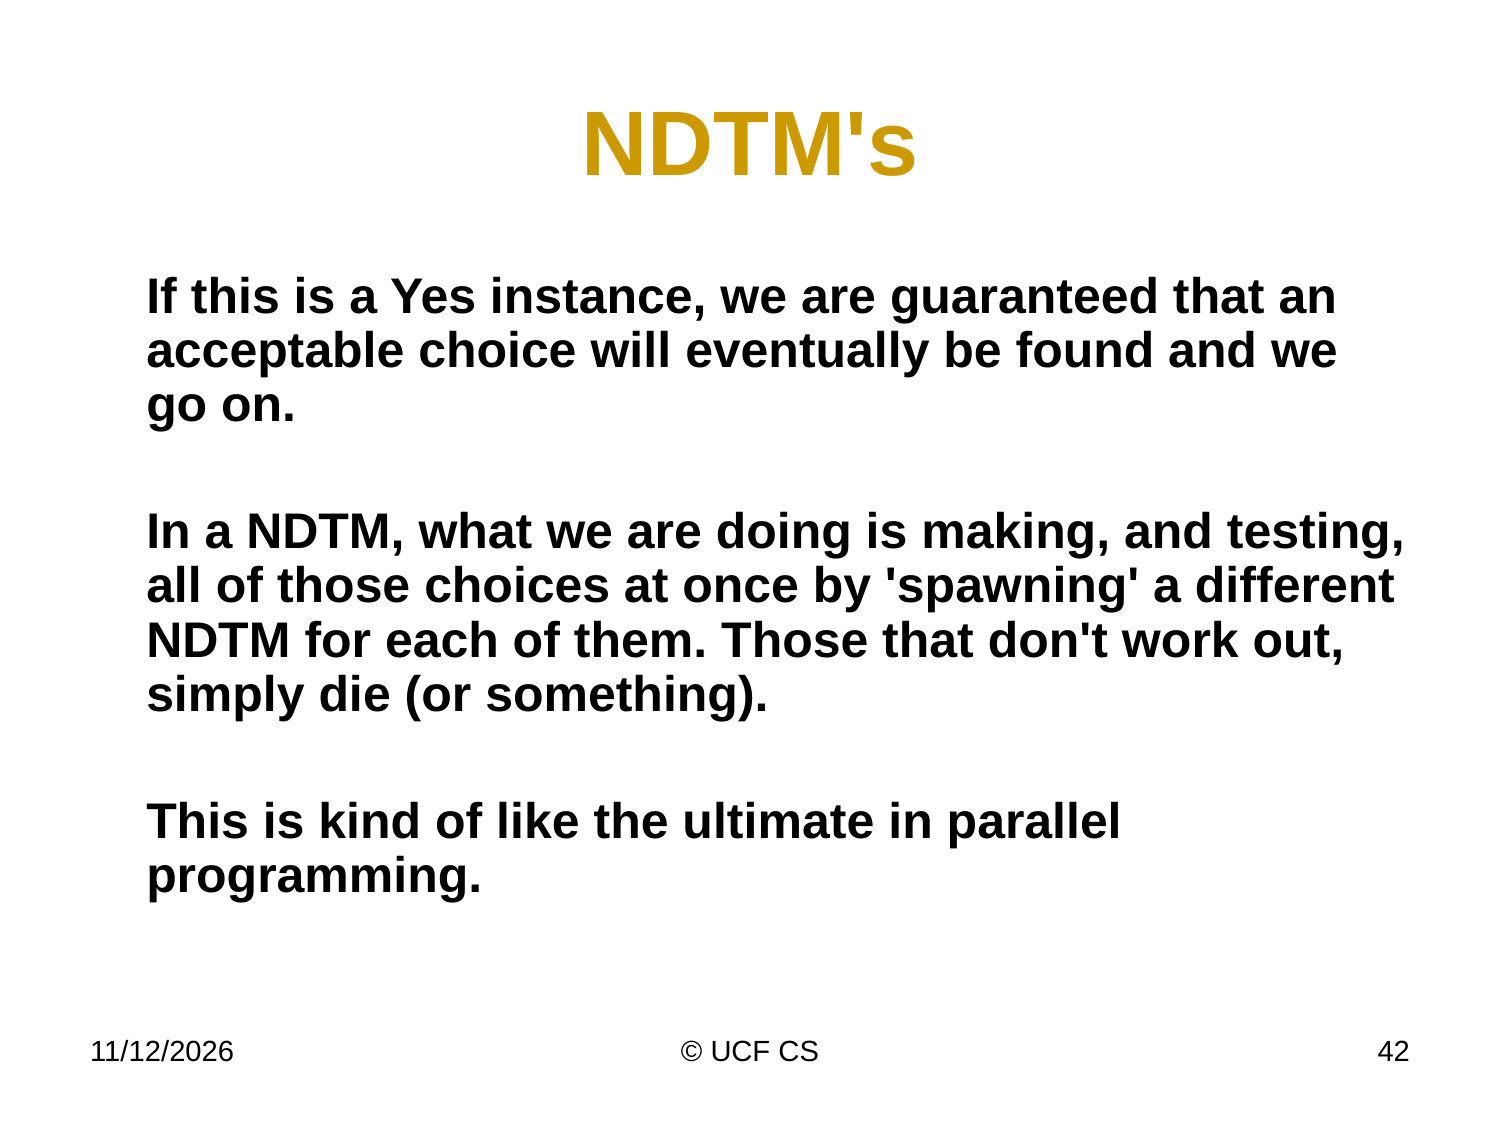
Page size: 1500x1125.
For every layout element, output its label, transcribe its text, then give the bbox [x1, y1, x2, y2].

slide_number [74, 1024, 426, 1103]
list If this is a Yes instance, we are guaranteed that an acceptable choice will eventually be found and we go on. In a NDTM, what we are doing is making, and testing, all of those choices at once by 'spawning' a different NDTM for each of them. Those that don't work out, simply die (or something). This is kind of like the ultimate in parallel programming. [75, 262, 1425, 1005]
title NDTM's [75, 45, 1425, 233]
slide_number 42 [1074, 1024, 1426, 1103]
footer © UCF CS [512, 1024, 988, 1103]
